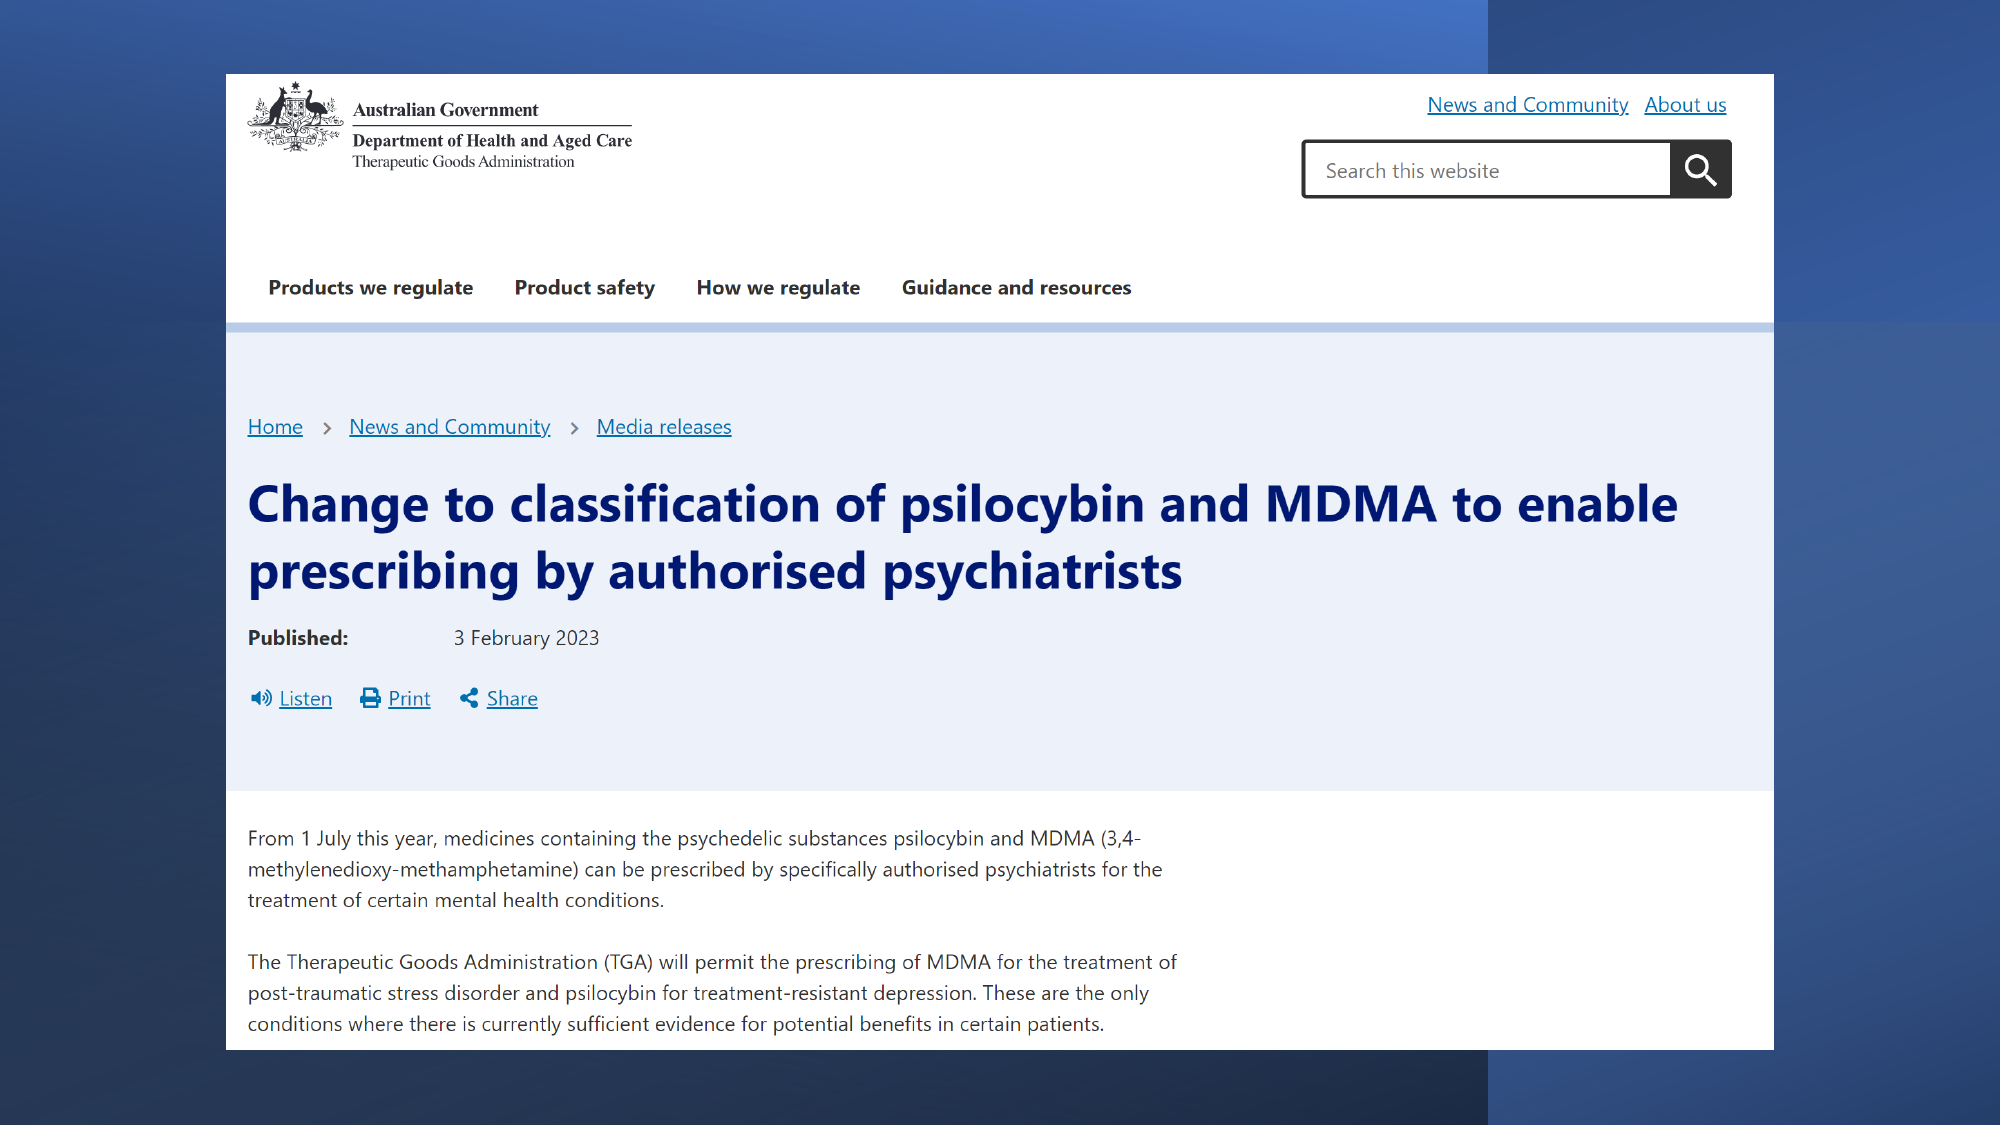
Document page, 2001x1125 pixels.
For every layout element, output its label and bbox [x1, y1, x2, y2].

text_box [1489, 0, 2000, 321]
text_box [0, 0, 1489, 321]
list [226, 74, 1774, 1050]
text_box [0, 321, 2000, 1125]
